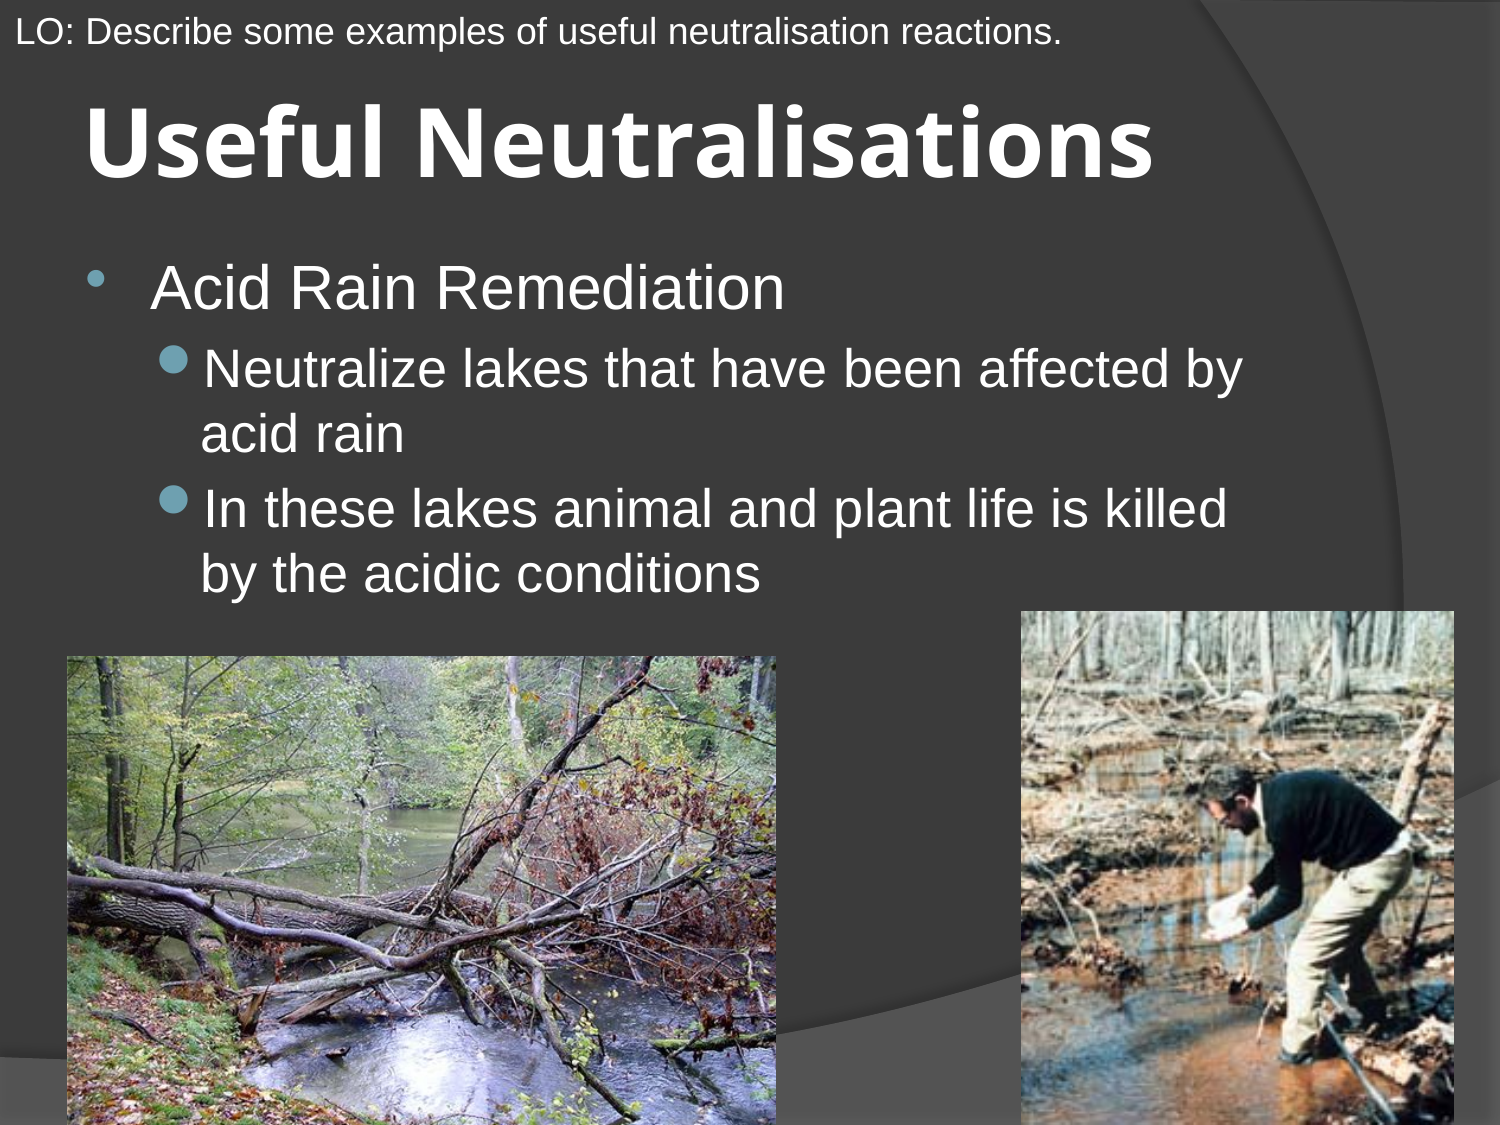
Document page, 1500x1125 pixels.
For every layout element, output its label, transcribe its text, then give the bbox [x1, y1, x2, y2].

picture [1021, 610, 1454, 1125]
title Useful Neutralisations [75, 45, 1300, 233]
list Acid Rain Remediation Neutralize lakes that have been affected by acid rain In these lakes animal and plant life is killed by the acidic conditions [67, 239, 1292, 983]
text_box LO: Describe some examples of useful neutralisation reactions. [0, 0, 1128, 60]
picture [66, 656, 776, 1125]
